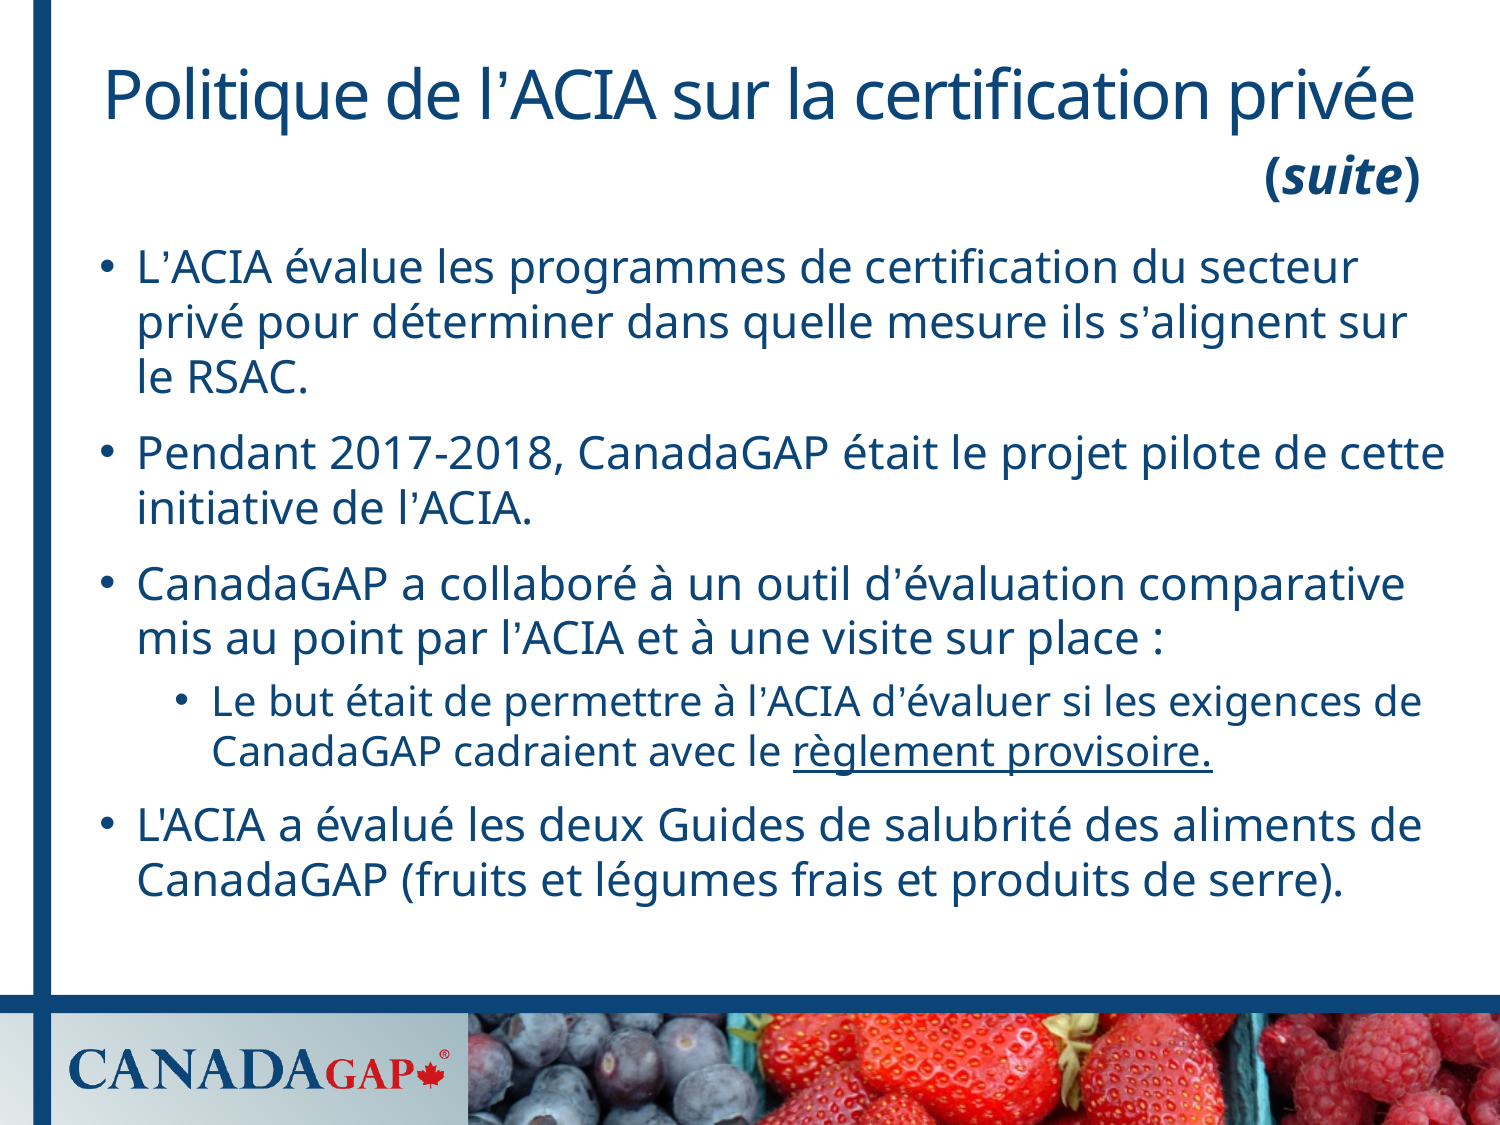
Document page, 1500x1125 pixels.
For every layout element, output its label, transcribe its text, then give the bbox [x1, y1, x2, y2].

text_box (suite) [90, 137, 1437, 218]
picture [469, 1014, 1500, 1125]
title Politique de l’ACIA sur la certification privée [87, 2, 1468, 192]
list L’ACIA évalue les programmes de certification du secteur privé pour déterminer dans quelle mesure ils s’alignent sur le RSAC. Pendant 2017-2018, CanadaGAP était le projet pilote de cette initiative de l’ACIA. CanadaGAP a collaboré à un outil d’évaluation comparative mis au point par l’ACIA et à une visite sur place : Le but était de permettre à l’ACIA d’évaluer si les exigences de CanadaGAP cadraient avec le règlement provisoire. L'ACIA a évalué les deux Guides de salubrité des aliments de CanadaGAP (fruits et légumes frais et produits de serre). [84, 230, 1464, 982]
picture [60, 1045, 459, 1093]
